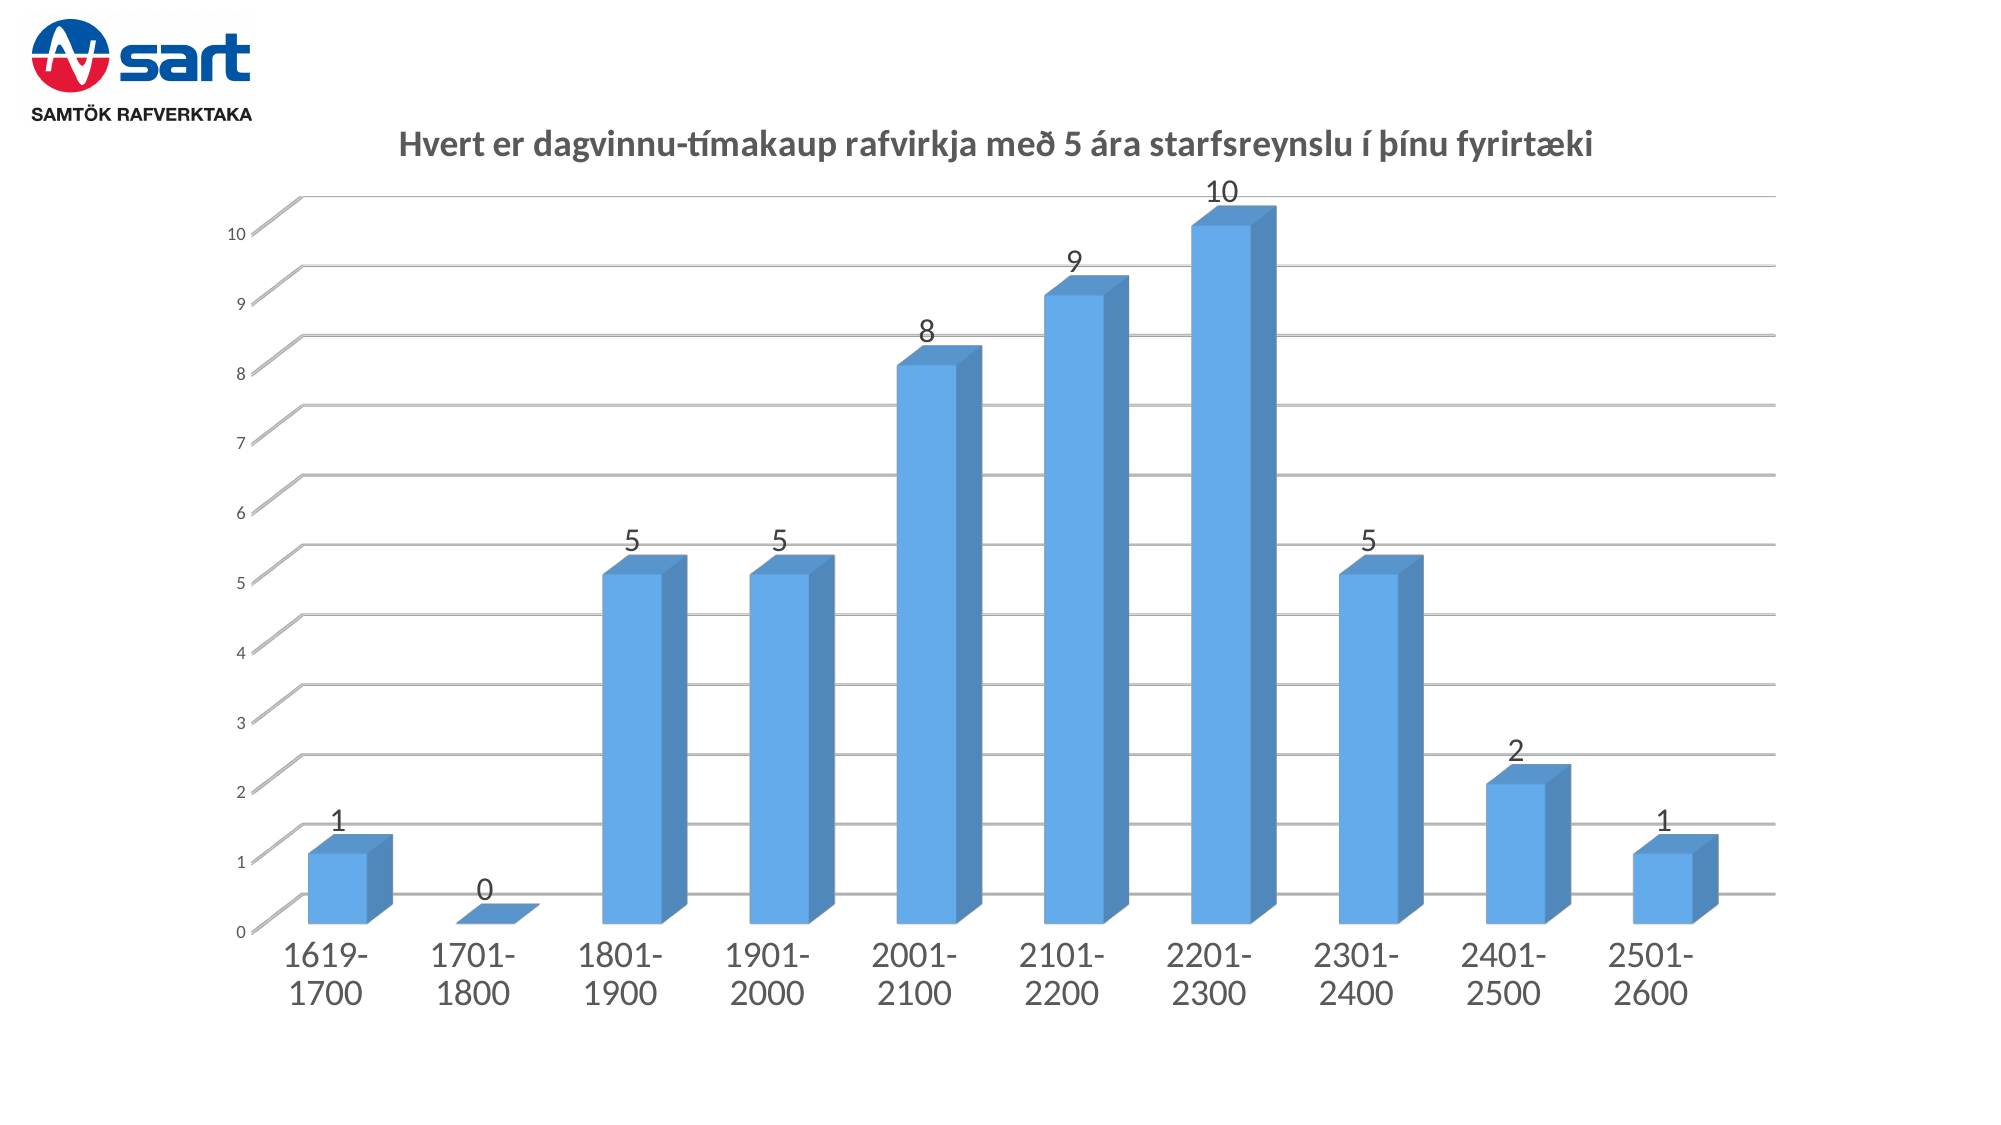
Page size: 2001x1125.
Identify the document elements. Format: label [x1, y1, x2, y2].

picture [22, 12, 256, 124]
chart [174, 90, 1829, 1034]
